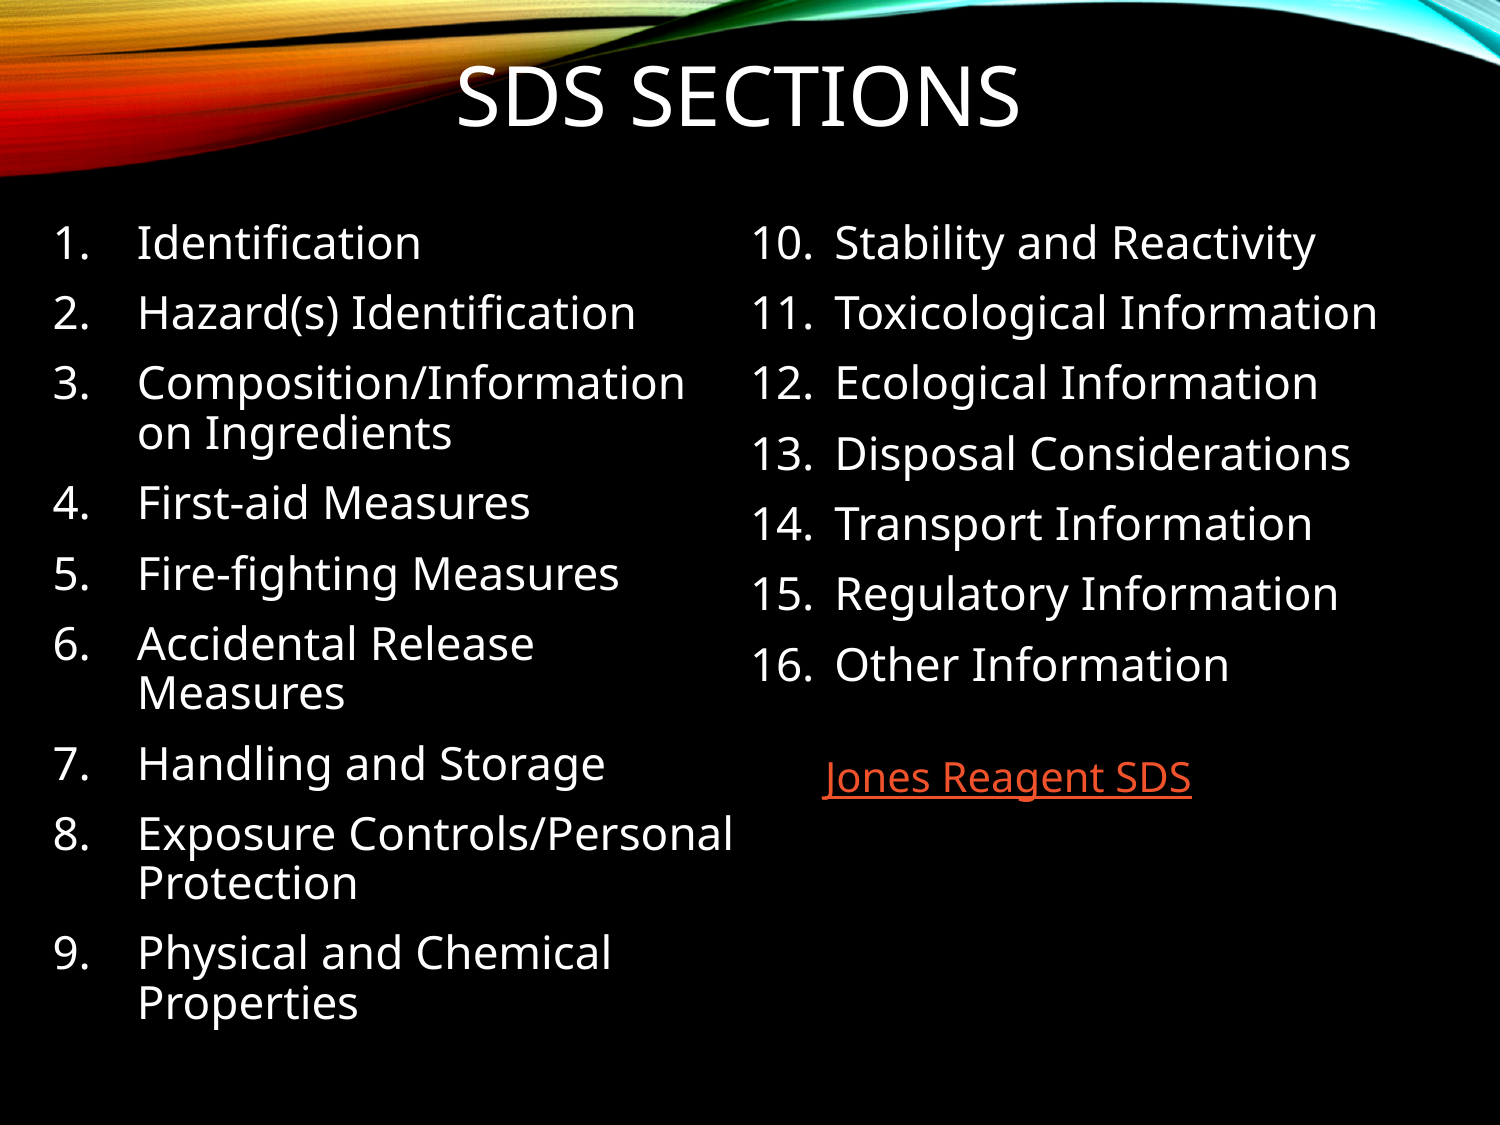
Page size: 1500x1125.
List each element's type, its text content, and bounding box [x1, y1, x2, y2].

list Identification Hazard(s) Identification Composition/Information on Ingredients First-aid Measures Fire-fighting Measures Accidental Release Measures Handling and Storage Exposure Controls/Personal Protection Physical and Chemical Properties Stability and Reactivity Toxicological Information Ecological Information Disposal Considerations Transport Information Regulatory Information Other Information Jones Reagent SDS [37, 212, 1463, 1088]
title SDS Sections [0, 12, 1038, 188]
picture [0, 0, 1500, 178]
